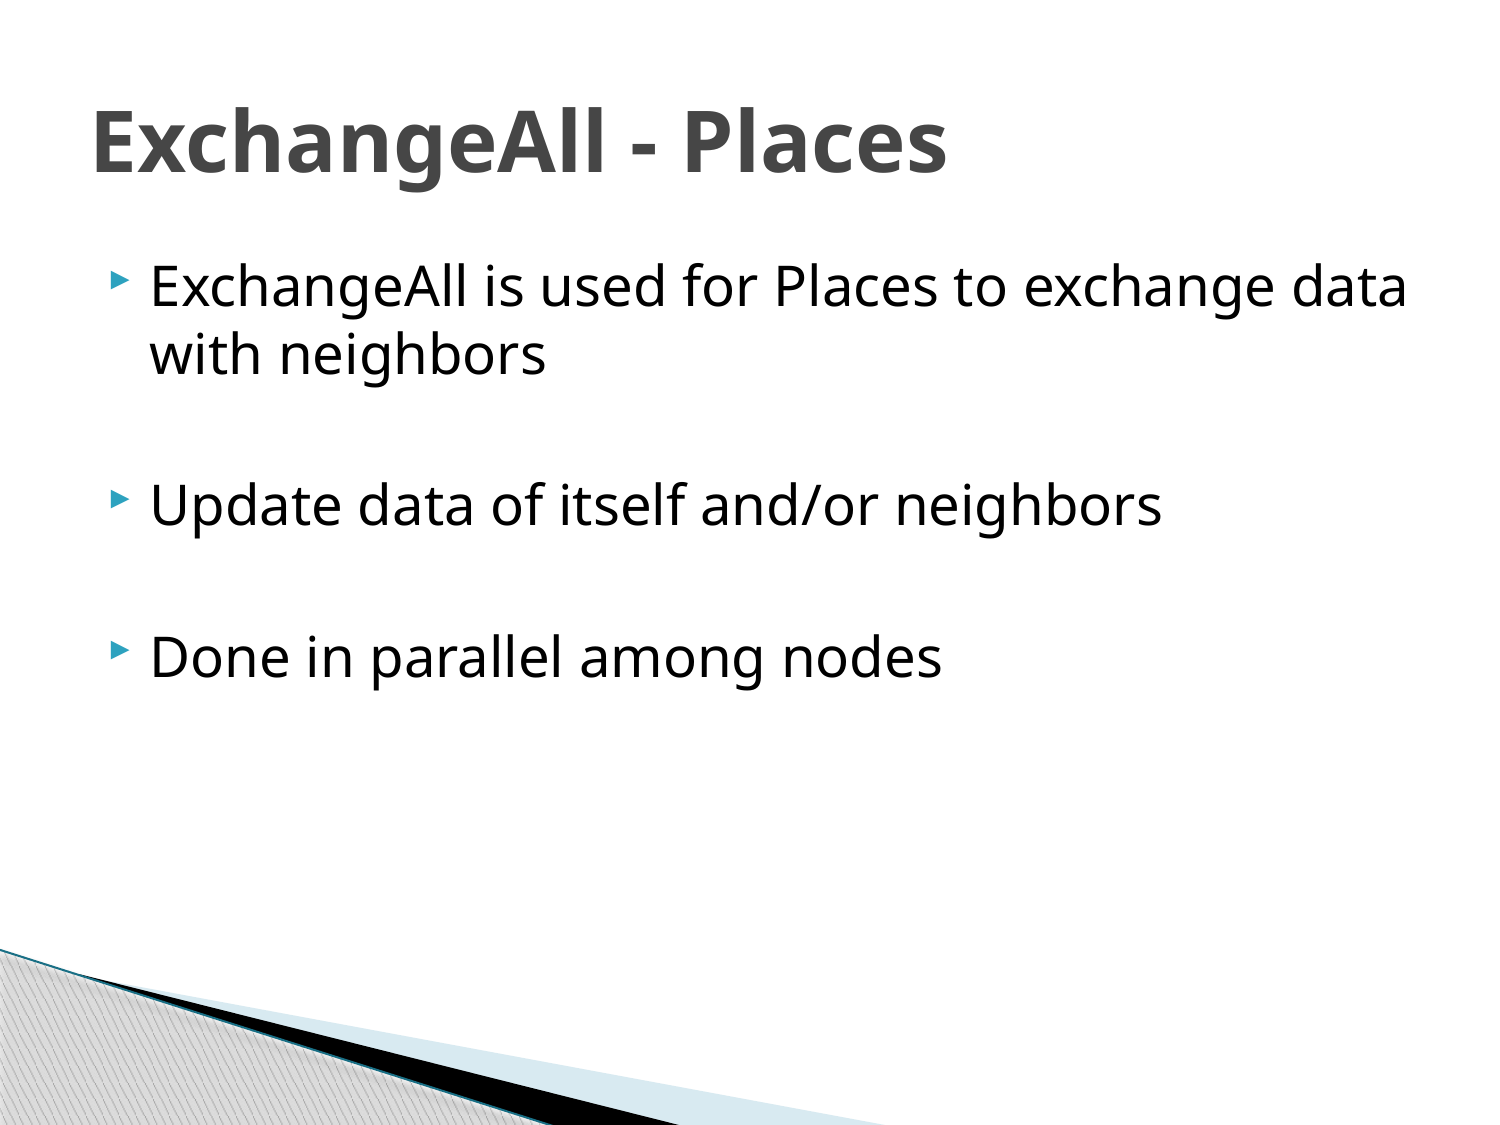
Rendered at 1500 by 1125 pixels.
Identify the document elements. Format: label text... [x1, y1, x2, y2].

title ExchangeAll - Places [75, 45, 1425, 233]
list ExchangeAll is used for Places to exchange data with neighbors Update data of itself and/or neighbors Done in parallel among nodes [75, 243, 1425, 986]
